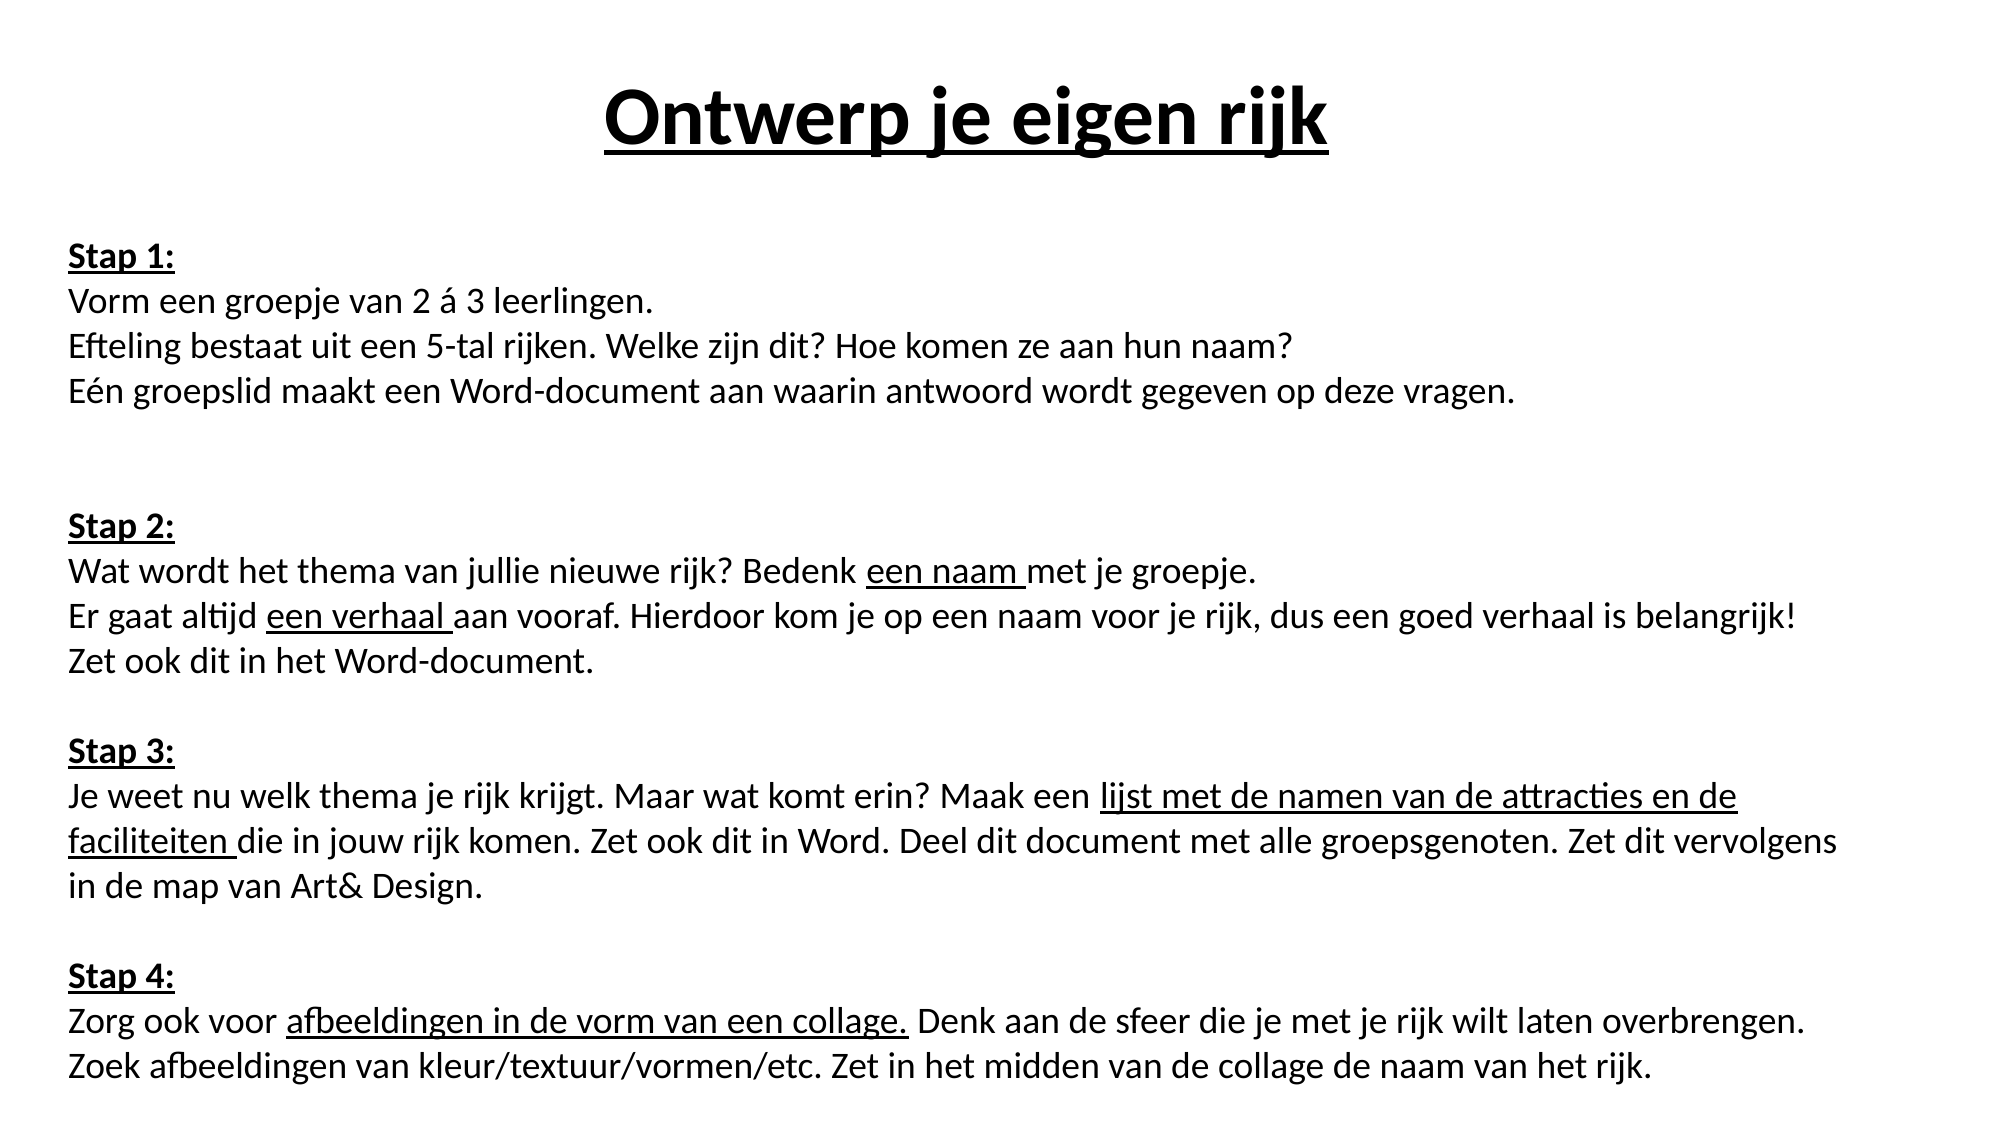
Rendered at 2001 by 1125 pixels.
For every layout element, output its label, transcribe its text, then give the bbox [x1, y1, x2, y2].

text_box Ontwerp je eigen rijk Stap 1: Vorm een groepje van 2 á 3 leerlingen. Efteling bestaat uit een 5-tal rijken. Welke zijn dit? Hoe komen ze aan hun naam? Eén groepslid maakt een Word-document aan waarin antwoord wordt gegeven op deze vragen. Stap 2: Wat wordt het thema van jullie nieuwe rijk? Bedenk een naam met je groepje. Er gaat altijd een verhaal aan vooraf. Hierdoor kom je op een naam voor je rijk, dus een goed verhaal is belangrijk! Zet ook dit in het Word-document. Stap 3: Je weet nu welk thema je rijk krijgt. Maar wat komt erin? Maak een lijst met de namen van de attracties en de faciliteiten die in jouw rijk komen. Zet ook dit in Word. Deel dit document met alle groepsgenoten. Zet dit vervolgens in de map van Art& Design. Stap 4: Zorg ook voor afbeeldingen in de vorm van een collage. Denk aan de sfeer die je met je rijk wilt laten overbrengen. Zoek afbeeldingen van kleur/textuur/vormen/etc. Zet in het midden van de collage de naam van het rijk. [53, 53, 1880, 1125]
